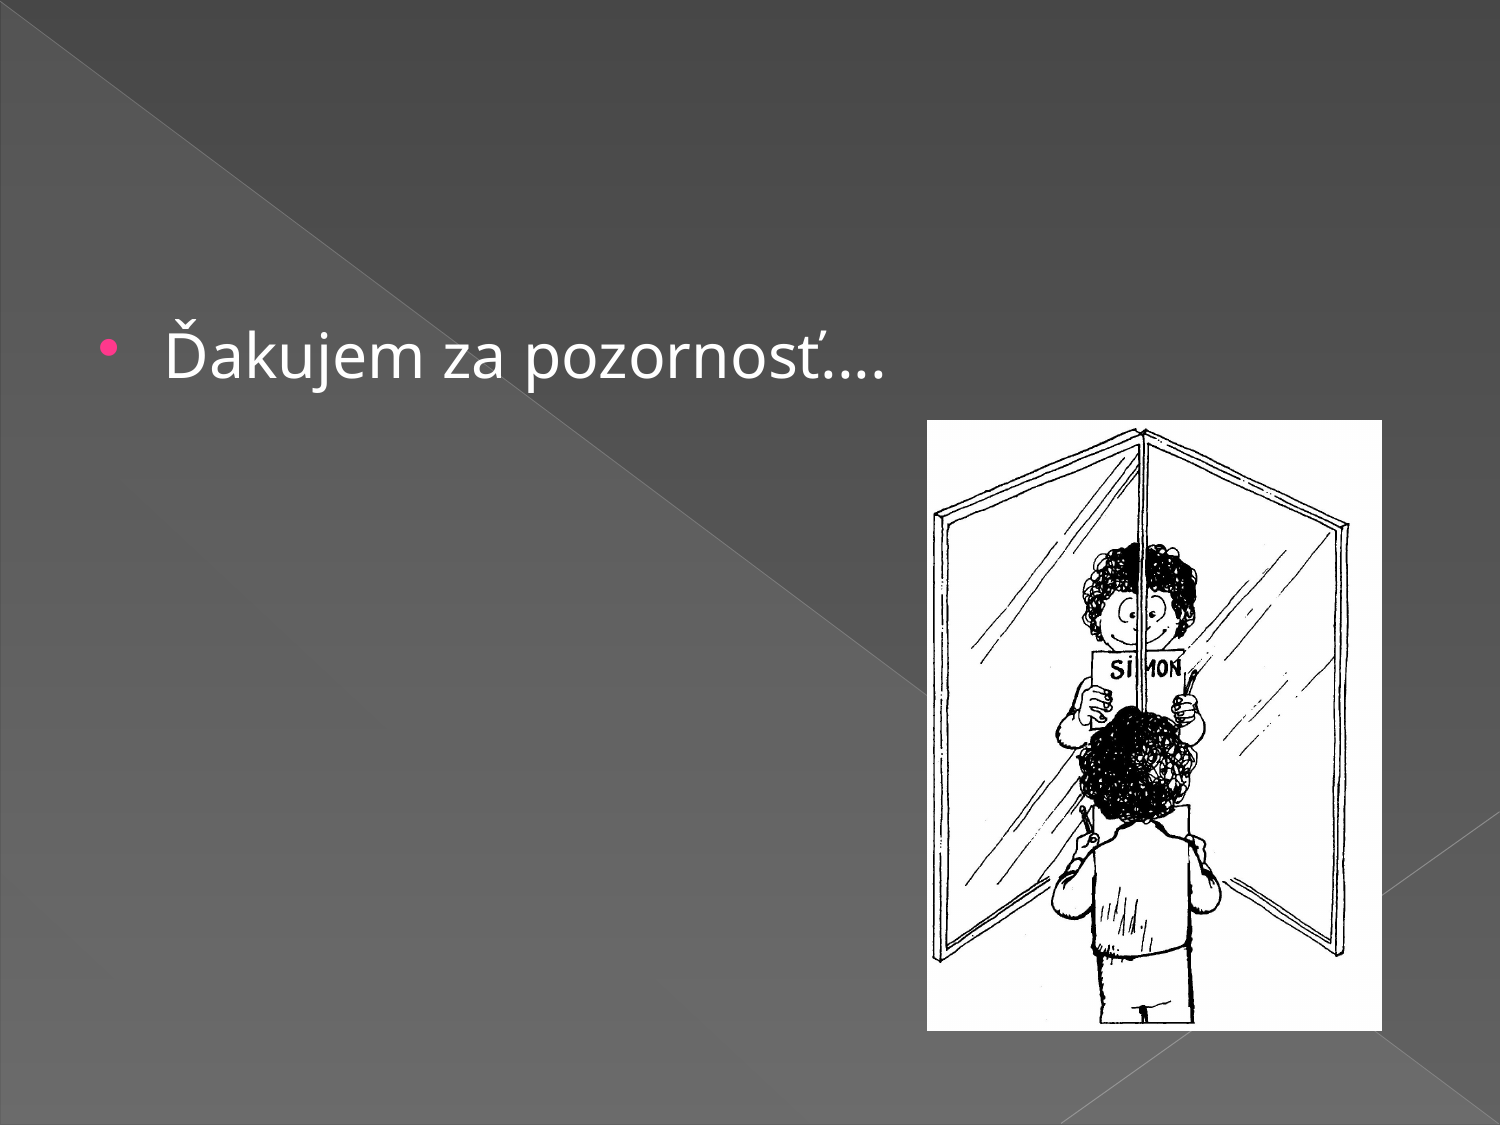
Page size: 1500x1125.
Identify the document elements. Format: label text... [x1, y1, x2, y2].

list Ďakujem za pozornosť.... [75, 308, 1425, 1059]
picture [926, 420, 1382, 1031]
